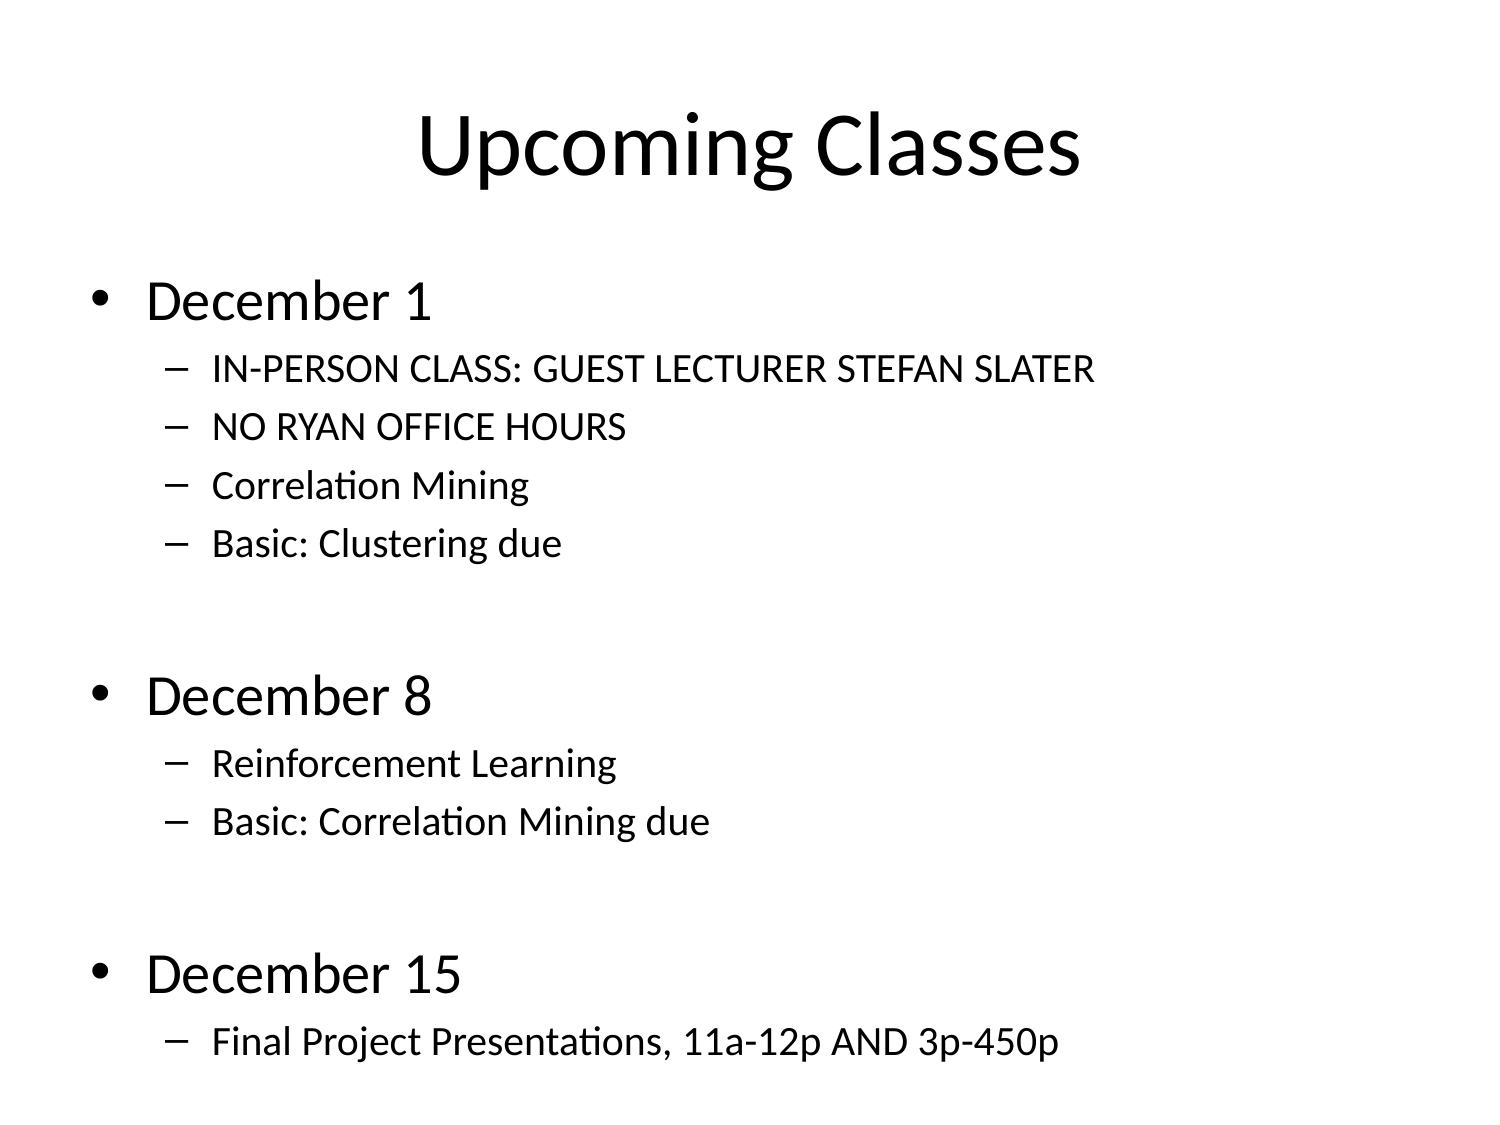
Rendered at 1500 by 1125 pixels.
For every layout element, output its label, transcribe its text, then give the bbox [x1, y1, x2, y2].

title Upcoming Classes [75, 45, 1425, 233]
list December 1 IN-PERSON CLASS: GUEST LECTURER STEFAN SLATER NO RYAN OFFICE HOURS Correlation Mining Basic: Clustering due December 8 Reinforcement Learning Basic: Correlation Mining due December 15 Final Project Presentations, 11a-12p AND 3p-450p [75, 254, 1425, 1080]
